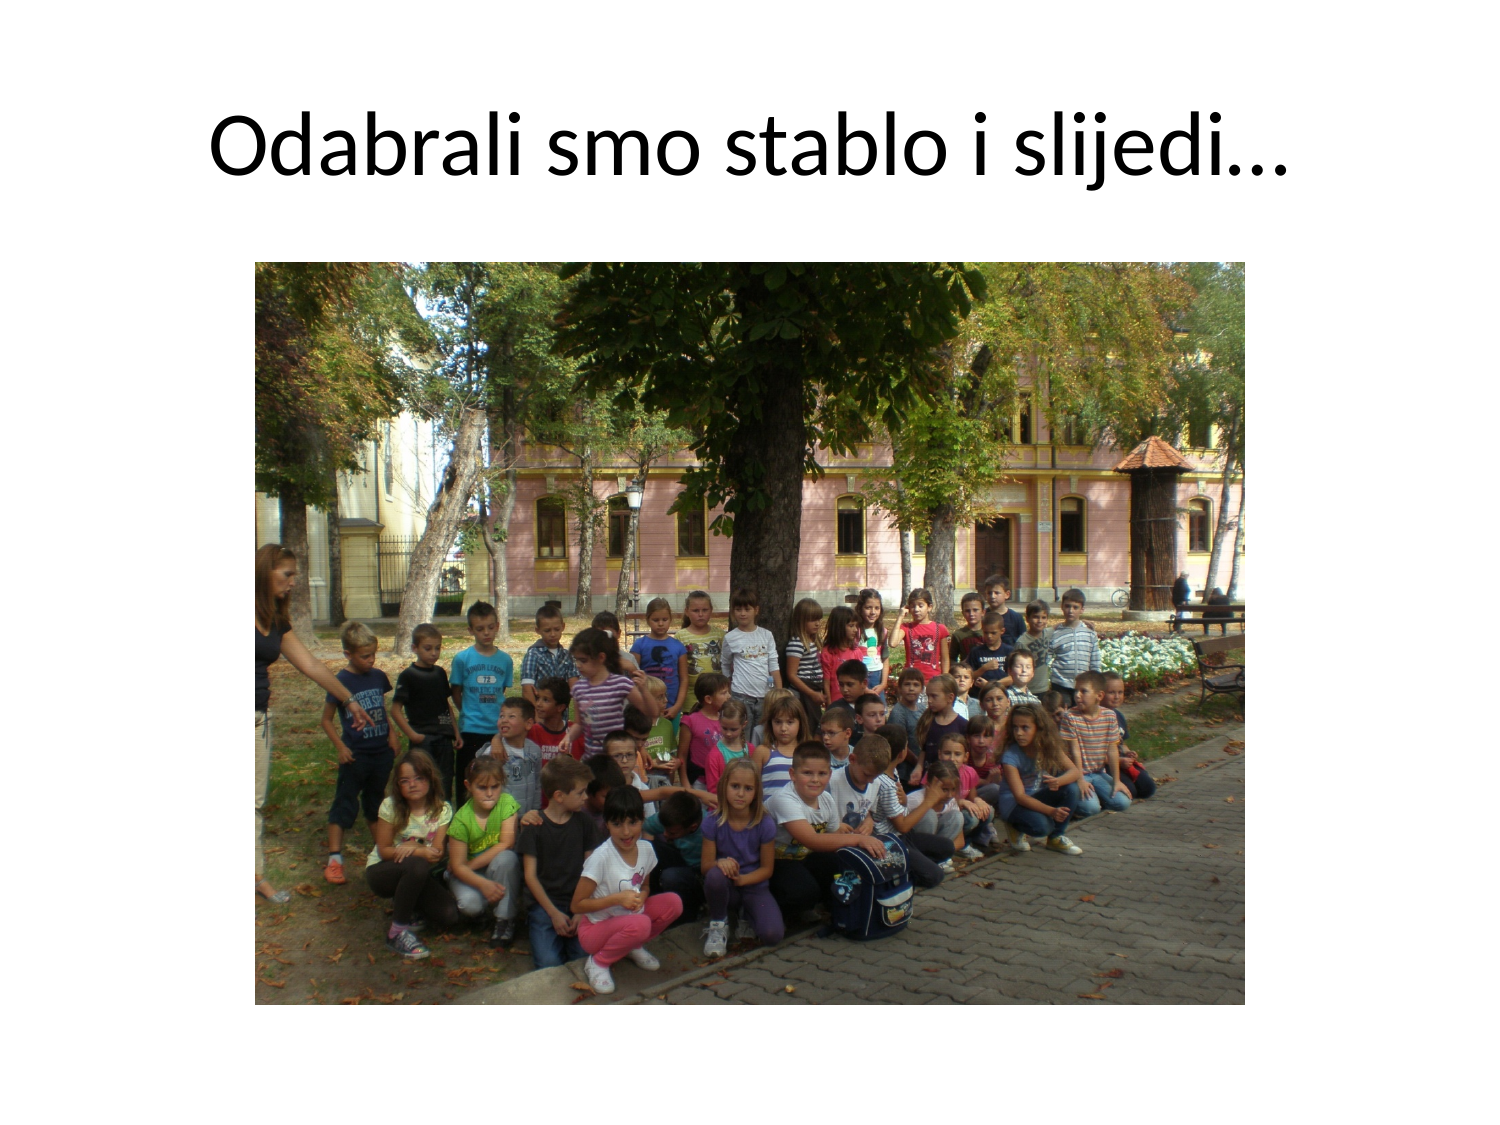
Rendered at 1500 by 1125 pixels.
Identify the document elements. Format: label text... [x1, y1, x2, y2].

title Odabrali smo stablo i slijedi… [75, 45, 1425, 233]
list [254, 262, 1246, 1006]
